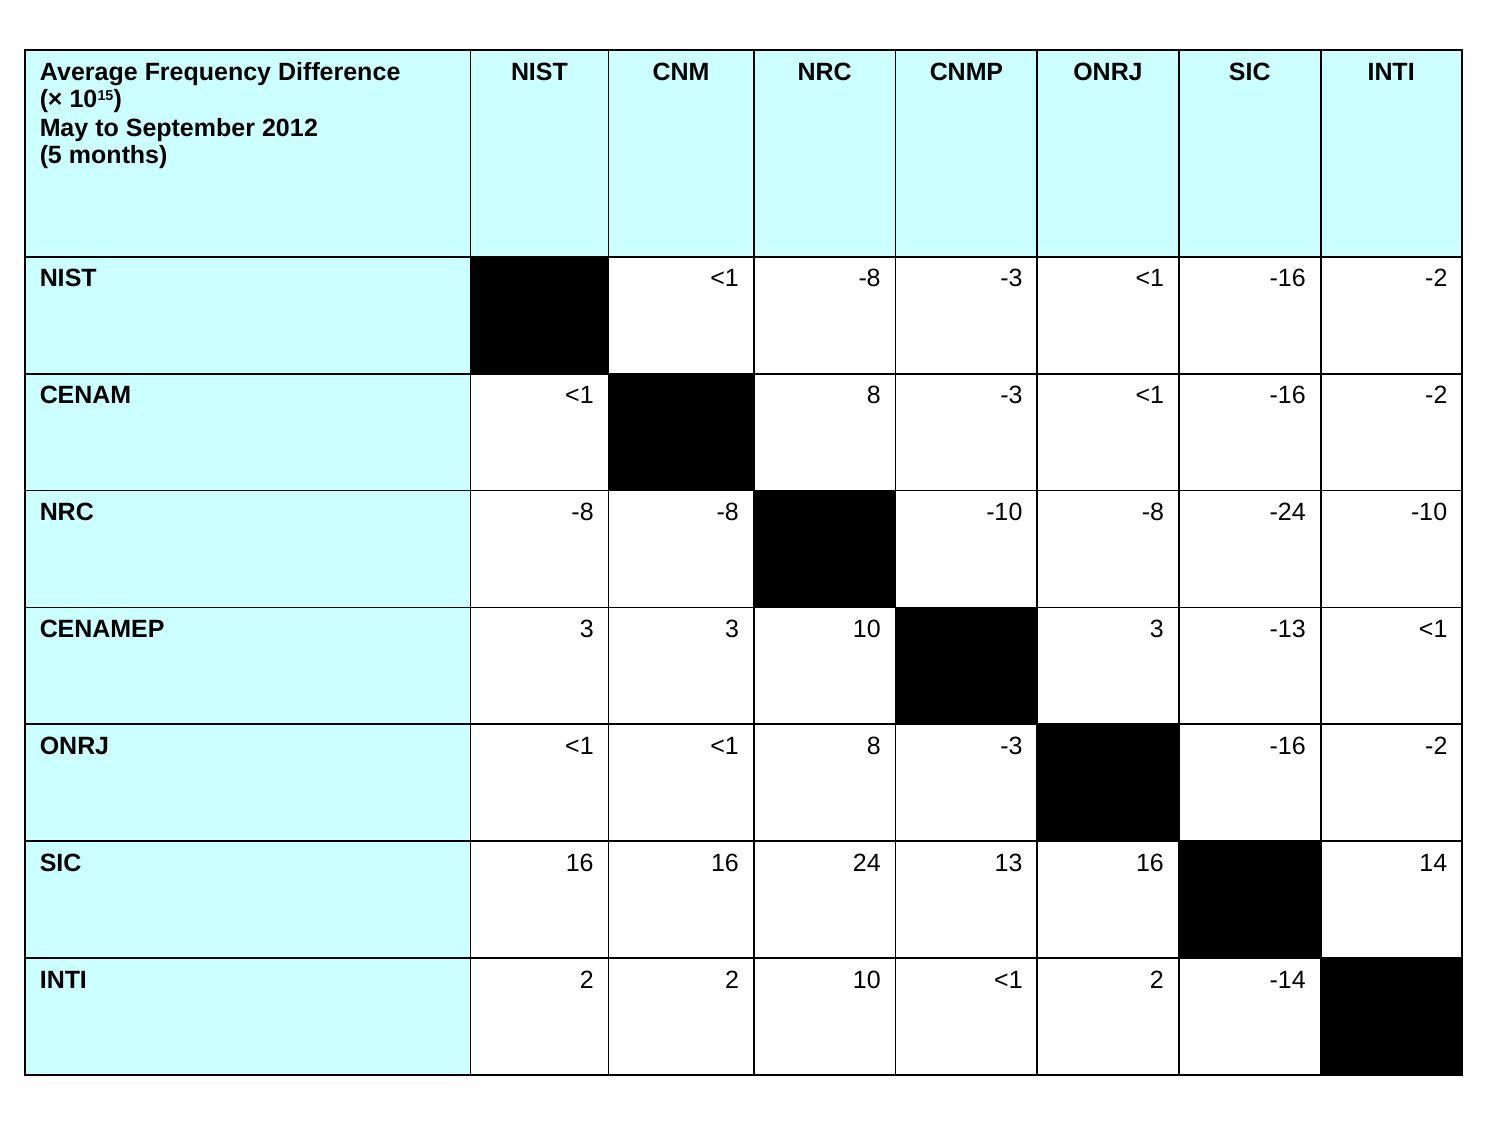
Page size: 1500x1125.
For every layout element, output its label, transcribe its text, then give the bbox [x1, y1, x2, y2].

table_header CNM [609, 51, 753, 256]
table_cell 10 [755, 959, 895, 1074]
table_cell 10 [755, 608, 895, 723]
table_cell 8 [755, 375, 895, 490]
table_cell [1038, 725, 1178, 840]
table_cell 3 [609, 608, 753, 723]
table_cell -14 [1180, 959, 1320, 1074]
table_header SIC [1180, 51, 1320, 256]
table_cell 14 [1322, 842, 1461, 957]
table_cell 16 [471, 842, 608, 957]
table_cell [471, 258, 608, 373]
table_cell CENAM [26, 375, 470, 490]
table_cell -10 [896, 491, 1036, 607]
table_header Average Frequency Difference (× 1015) May to September 2012 (5 months) [26, 51, 470, 256]
table_cell <1 [609, 725, 753, 840]
table_cell -2 [1322, 725, 1461, 840]
table_cell CENAMEP [26, 608, 470, 723]
table_header NRC [755, 51, 895, 256]
table_cell 2 [1038, 959, 1178, 1074]
table_cell <1 [1038, 258, 1178, 373]
table_cell 16 [609, 842, 753, 957]
table_cell -24 [1180, 491, 1320, 607]
table_cell SIC [26, 842, 470, 957]
table_cell 3 [1038, 608, 1178, 723]
table_cell [1322, 959, 1461, 1074]
table_cell NRC [26, 491, 470, 607]
table_header NIST [471, 51, 608, 256]
table_header ONRJ [1038, 51, 1178, 256]
table_cell -8 [1038, 491, 1178, 607]
table_cell -2 [1322, 258, 1461, 373]
table_cell <1 [1038, 375, 1178, 490]
table_cell -3 [896, 375, 1036, 490]
table_cell ONRJ [26, 725, 470, 840]
table_cell -10 [1322, 491, 1461, 607]
table_cell -13 [1180, 608, 1320, 723]
table_cell 2 [609, 959, 753, 1074]
table_cell -16 [1180, 725, 1320, 840]
table_cell -16 [1180, 258, 1320, 373]
table_cell <1 [1322, 608, 1461, 723]
table_cell <1 [609, 258, 753, 373]
table_cell -8 [609, 491, 753, 607]
table_cell [1180, 842, 1320, 957]
table_cell 13 [896, 842, 1036, 957]
table_cell 3 [471, 608, 608, 723]
table_cell -16 [1180, 375, 1320, 490]
table_cell 24 [755, 842, 895, 957]
table_cell 16 [1038, 842, 1178, 957]
table_cell -3 [896, 258, 1036, 373]
table_cell INTI [26, 959, 470, 1074]
table_cell -8 [755, 258, 895, 373]
table_cell -2 [1322, 375, 1461, 490]
table_cell NIST [26, 258, 470, 373]
table_cell 2 [471, 959, 608, 1074]
table_cell -8 [471, 491, 608, 607]
table_header CNMP [896, 51, 1036, 256]
table_cell [896, 608, 1036, 723]
table_cell <1 [471, 725, 608, 840]
table_cell <1 [471, 375, 608, 490]
table_cell 8 [755, 725, 895, 840]
table_header INTI [1322, 51, 1461, 256]
table_cell -3 [896, 725, 1036, 840]
table_cell <1 [896, 959, 1036, 1074]
table_cell [609, 375, 753, 490]
table_cell [755, 491, 895, 607]
